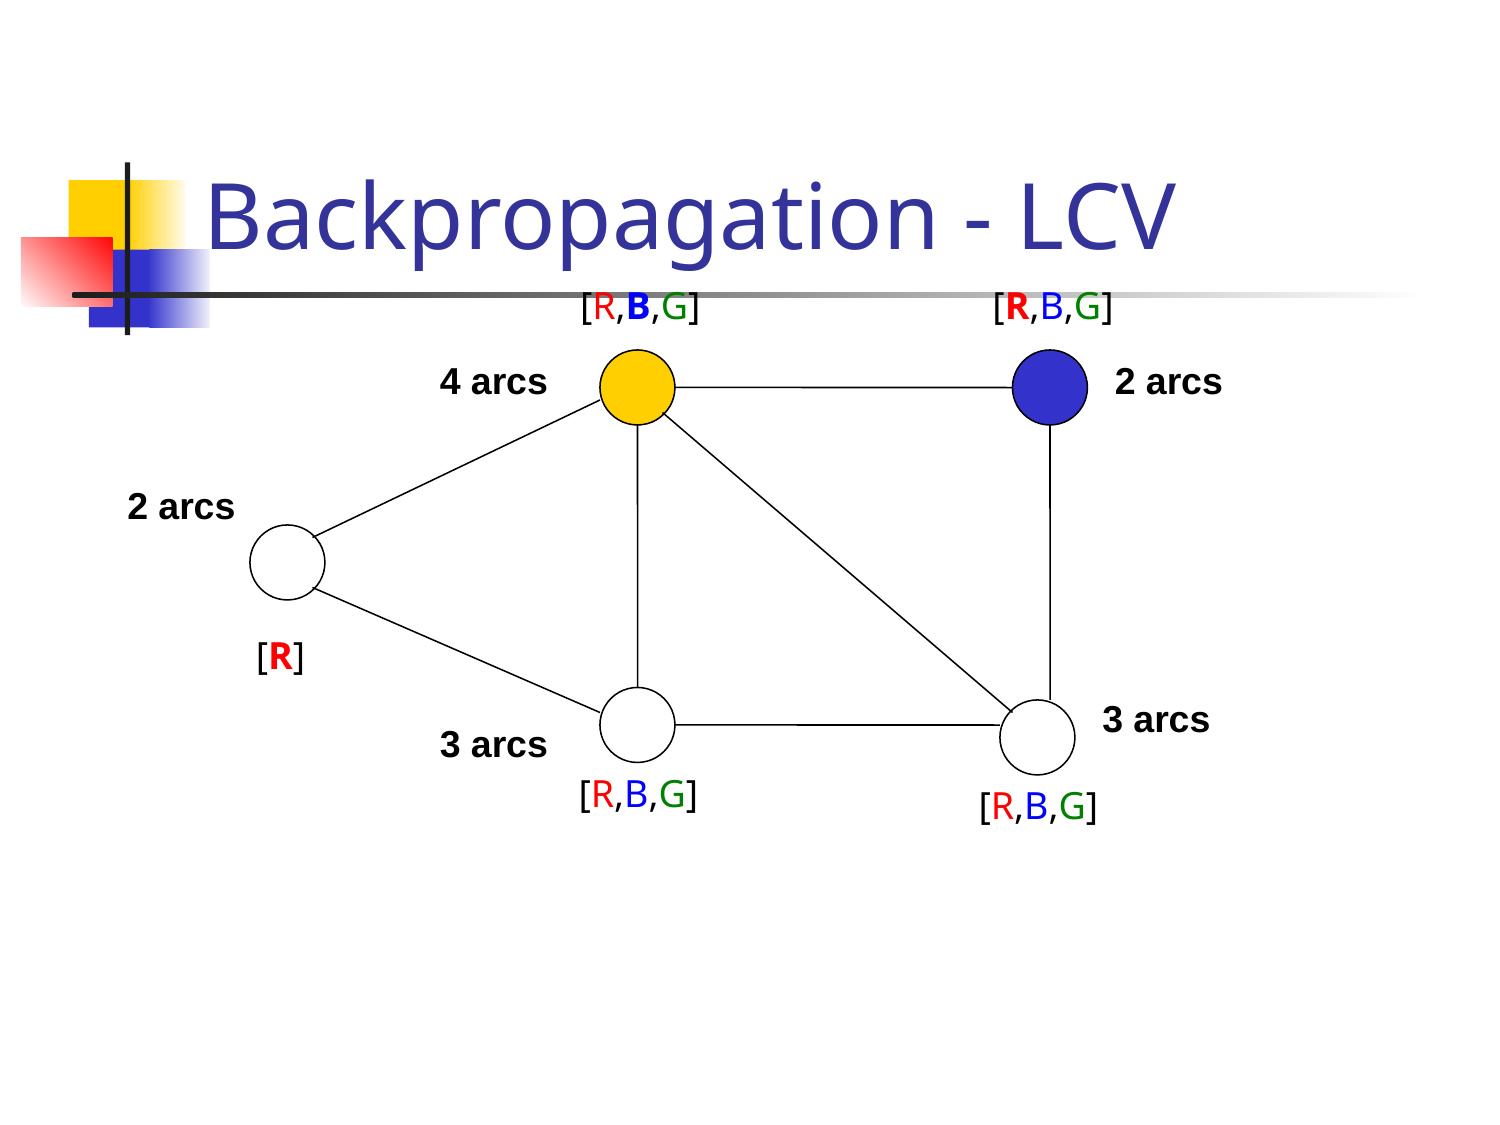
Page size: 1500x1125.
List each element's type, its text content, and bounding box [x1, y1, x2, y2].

text_box [R,B,G] [565, 762, 712, 823]
text_box [R,B,G] [566, 274, 715, 335]
text_box 3 arcs [1087, 687, 1250, 748]
title Backpropagation - LCV [188, 34, 1468, 276]
text_box [R,B,G] [978, 274, 1128, 335]
text_box [1012, 349, 1088, 425]
text_box 3 arcs [424, 712, 588, 773]
text_box [999, 699, 1075, 774]
text_box [249, 524, 325, 600]
text_box [R] [241, 624, 321, 685]
text_box 2 arcs [112, 474, 275, 535]
text_box [599, 349, 675, 425]
text_box [R,B,G] [965, 774, 1112, 835]
text_box 2 arcs [1099, 349, 1263, 410]
text_box [599, 687, 675, 762]
text_box 4 arcs [424, 349, 588, 410]
